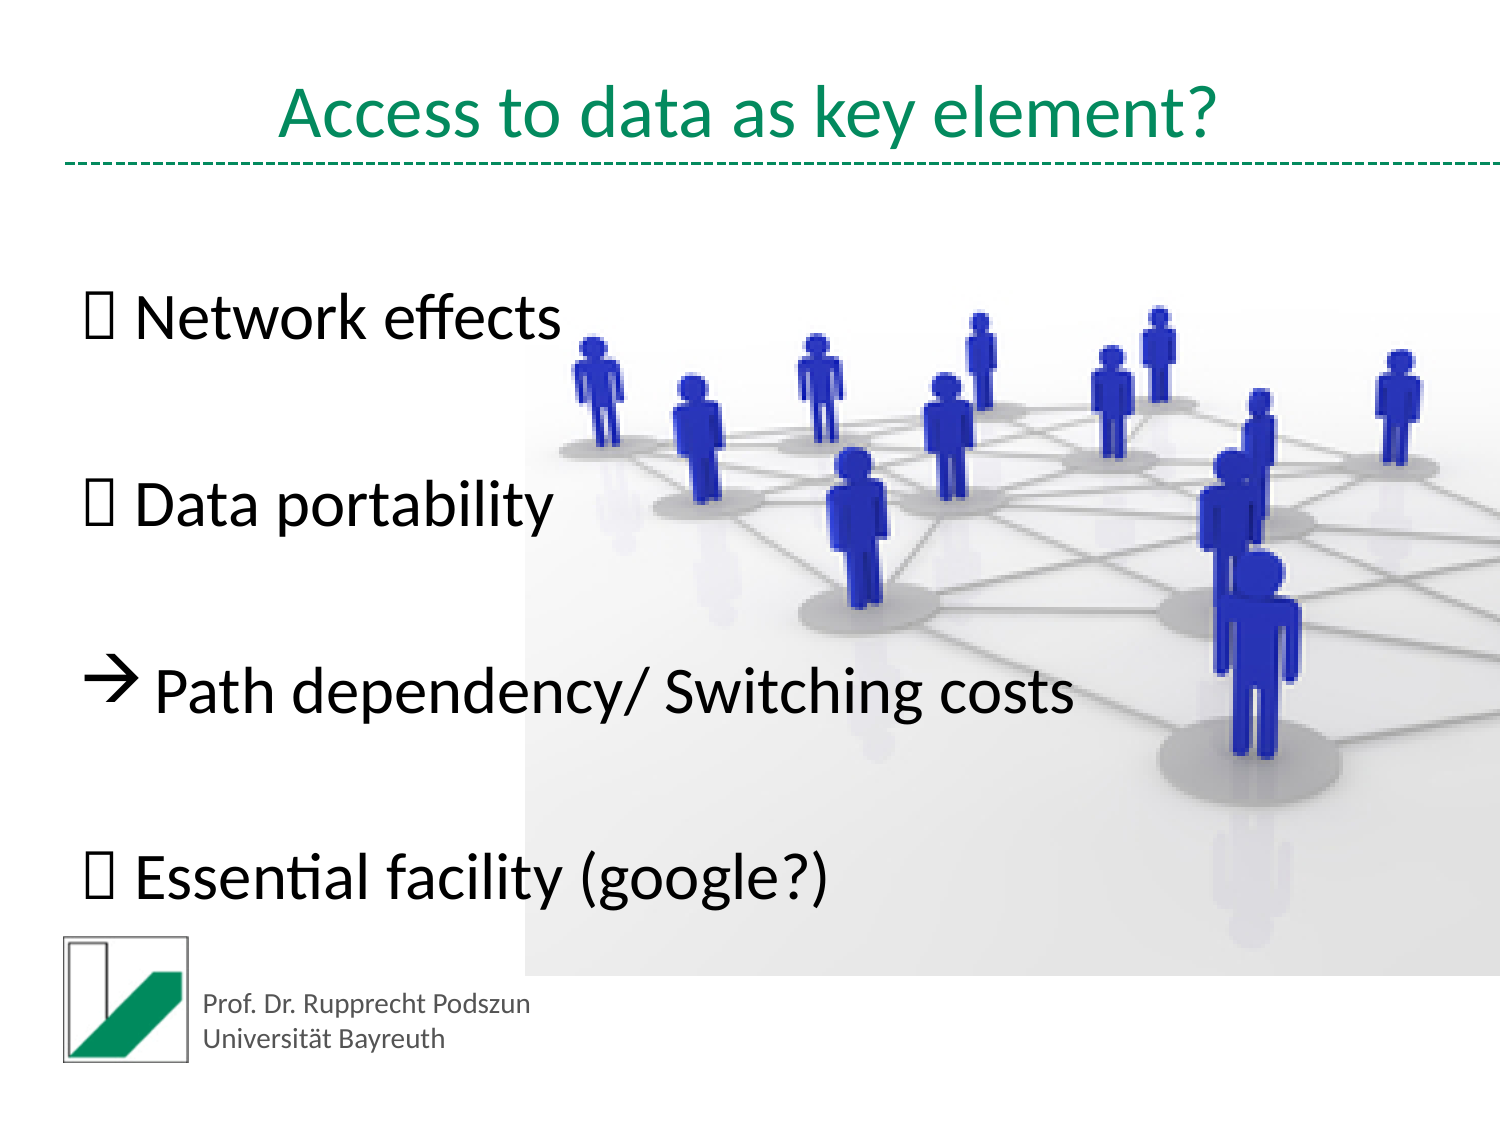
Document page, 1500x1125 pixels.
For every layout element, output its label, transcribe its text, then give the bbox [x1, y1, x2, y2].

title Access to data as key element? [76, 54, 1424, 145]
picture [63, 936, 189, 1063]
picture [525, 191, 1500, 977]
list  Network effects  Data portability Path dependency/ Switching costs  Essential facility (google?) [64, 172, 1414, 941]
